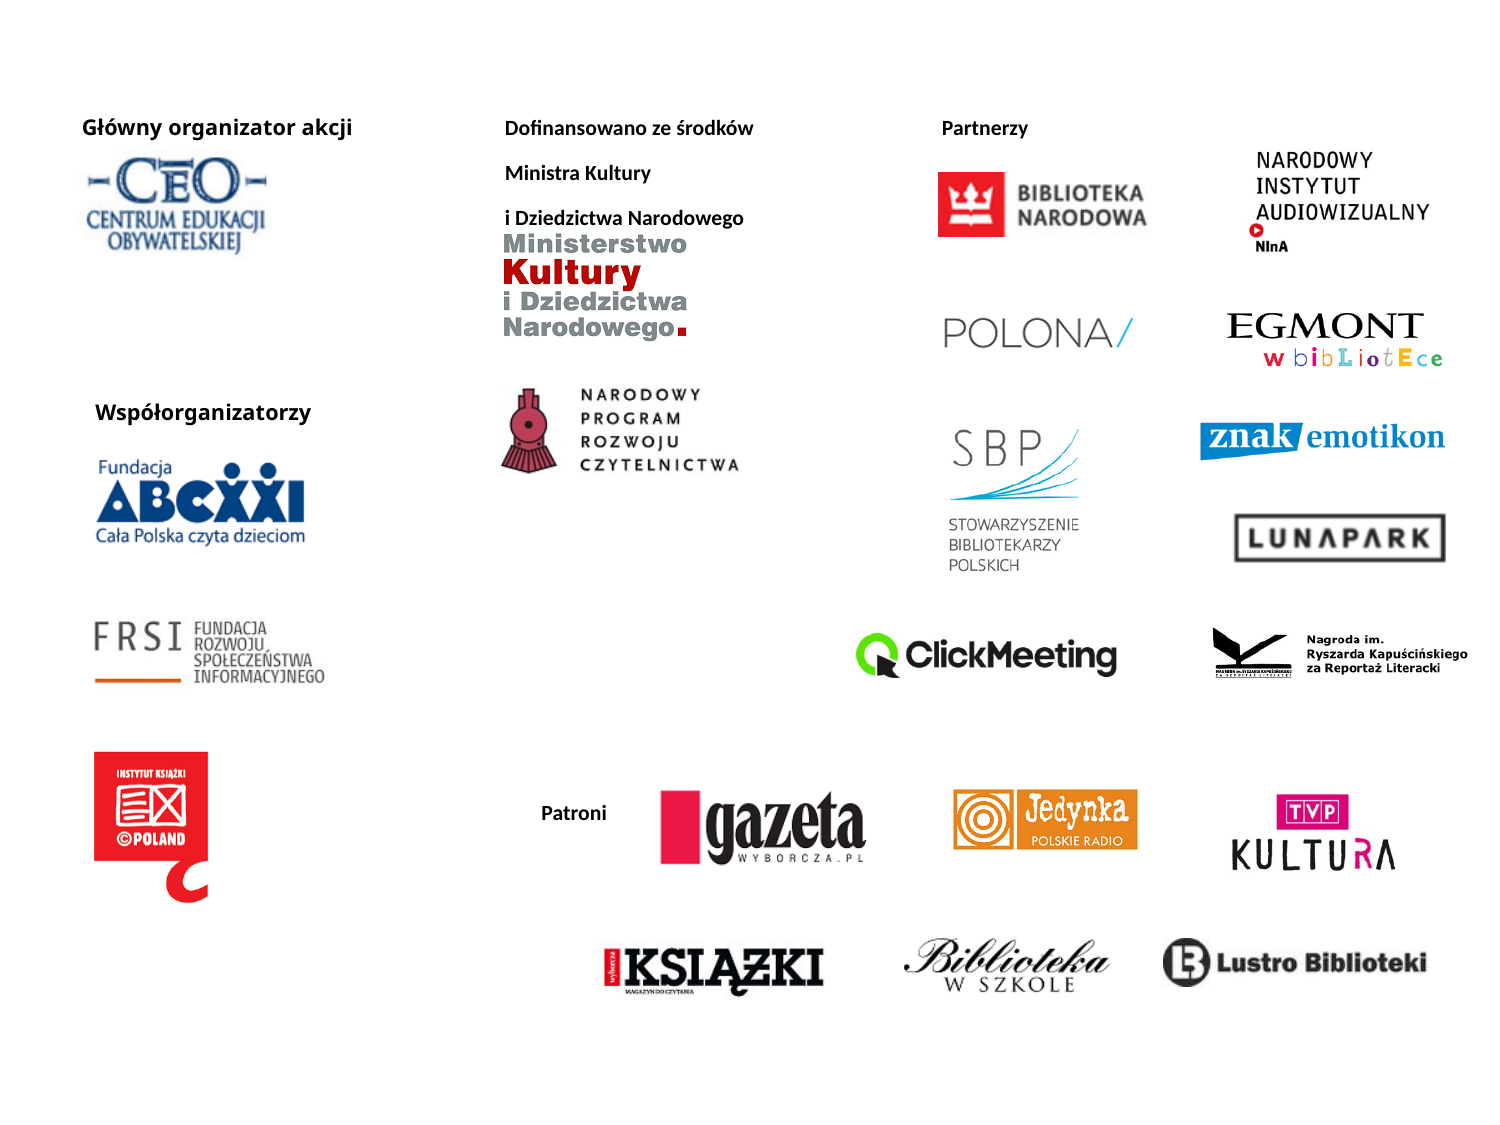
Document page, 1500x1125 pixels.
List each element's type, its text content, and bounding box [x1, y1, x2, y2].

picture [938, 413, 1093, 587]
text_box Współorganizatorzy [80, 387, 327, 443]
picture [1163, 938, 1430, 987]
picture [938, 172, 1158, 237]
picture [88, 748, 219, 906]
picture [1222, 503, 1458, 574]
picture [1222, 786, 1404, 884]
picture [501, 385, 739, 475]
picture [76, 442, 325, 563]
picture [655, 786, 873, 870]
picture [88, 609, 328, 693]
picture [1245, 148, 1436, 258]
text_box Partnerzy [927, 101, 1044, 162]
picture [501, 231, 692, 343]
picture [596, 940, 833, 1002]
text_box Dofinansowano ze środków Ministra Kultury i Dziedzictwa Narodowego [490, 101, 807, 252]
picture [938, 302, 1138, 362]
text_box Główny organizator akcji [67, 101, 369, 162]
text_box Patroni [526, 787, 622, 847]
picture [1210, 621, 1470, 684]
picture [855, 633, 1117, 678]
picture [1222, 302, 1448, 382]
picture [1198, 420, 1448, 463]
picture [76, 148, 278, 260]
picture [903, 928, 1113, 1000]
picture [950, 786, 1140, 854]
